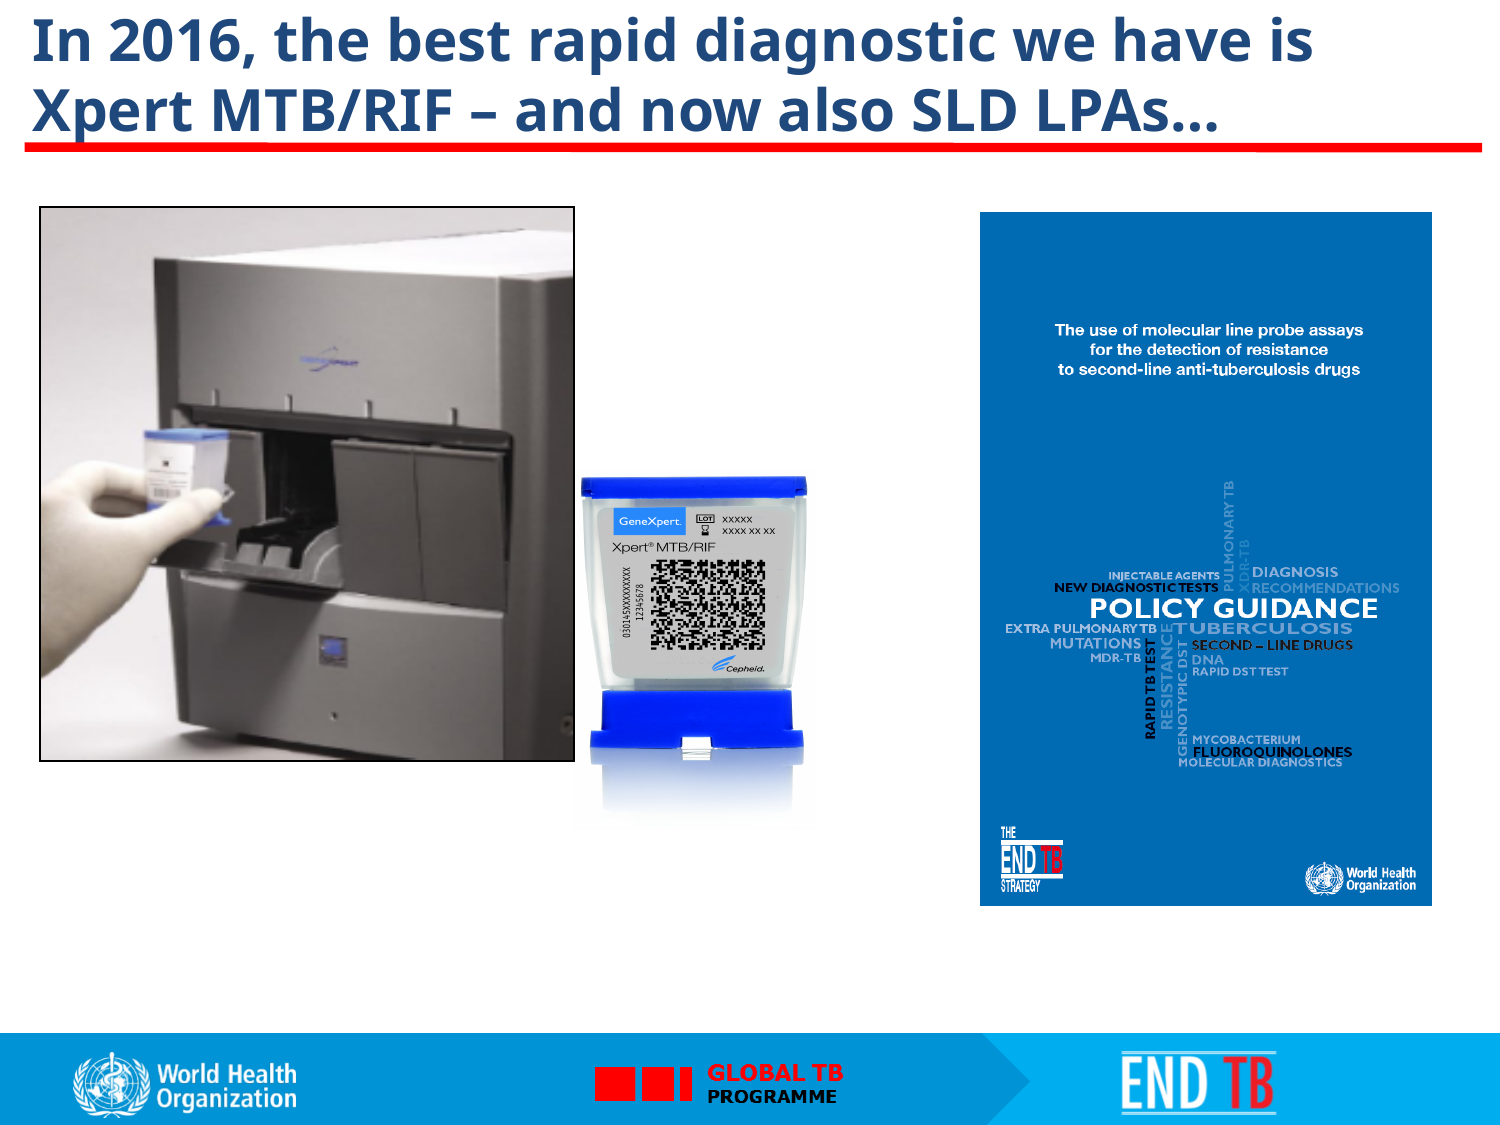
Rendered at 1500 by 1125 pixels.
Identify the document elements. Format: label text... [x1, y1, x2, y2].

picture [980, 212, 1432, 906]
picture [40, 207, 816, 830]
text_box In 2016, the best rapid diagnostic we have is Xpert MTB/RIF – and now also SLD LPAs… [17, 0, 1500, 112]
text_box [0, 1032, 1500, 1125]
